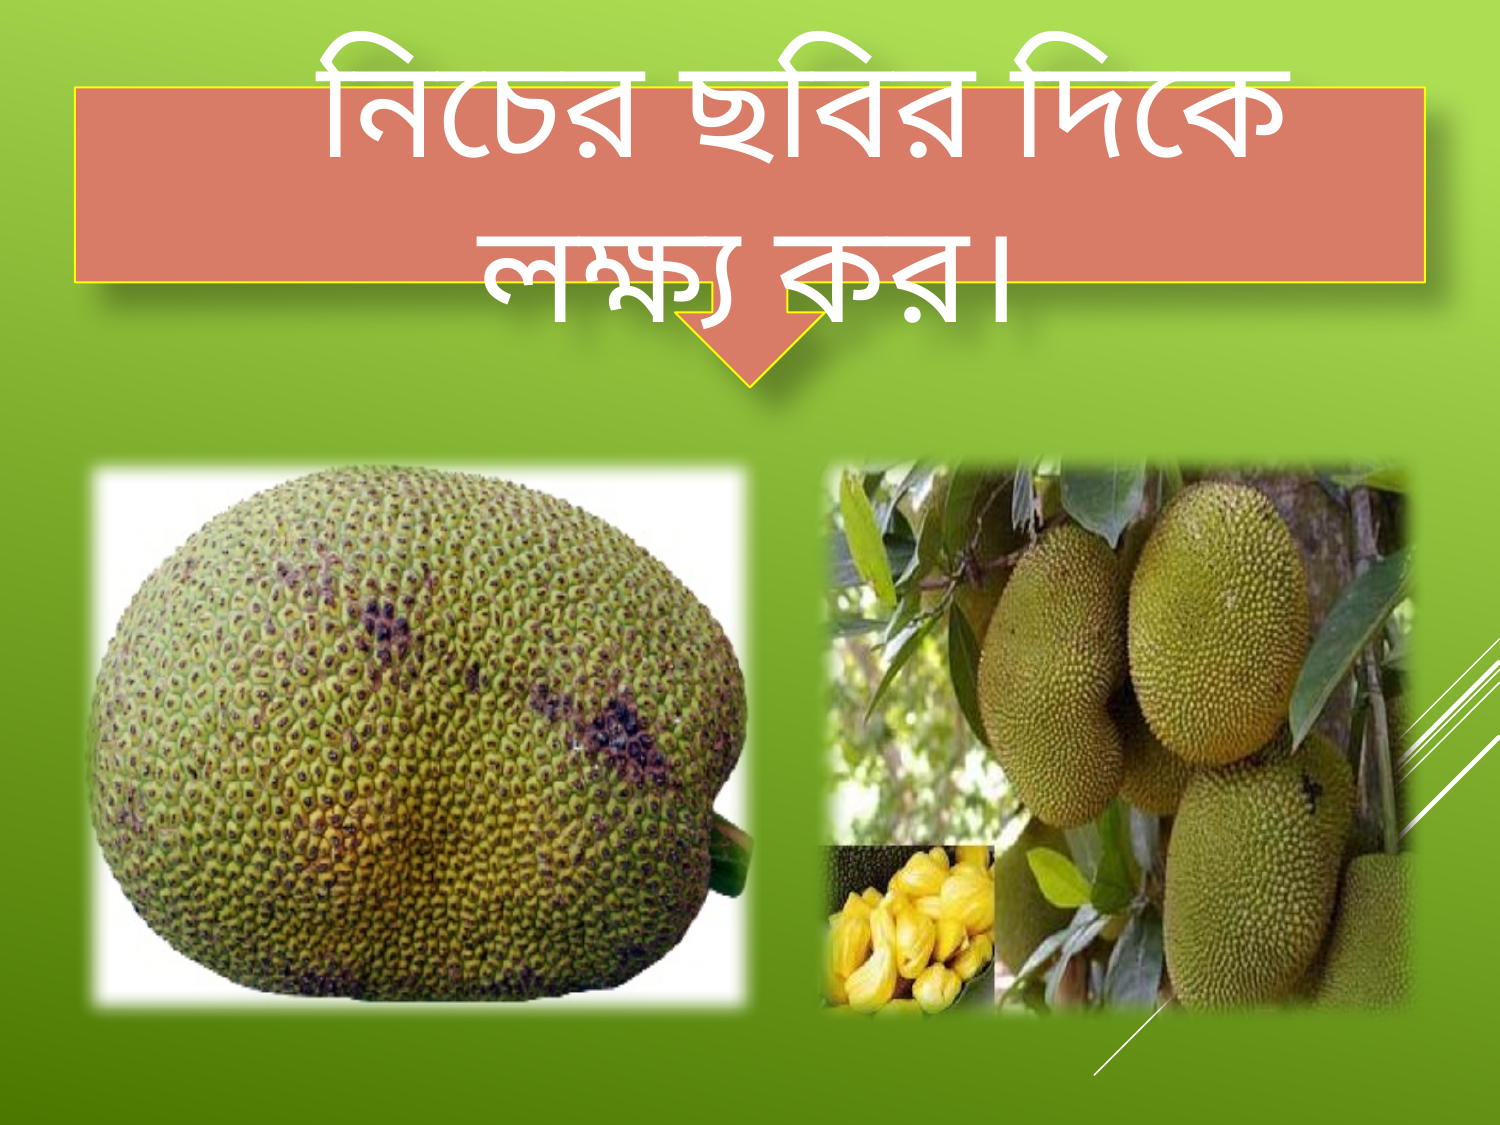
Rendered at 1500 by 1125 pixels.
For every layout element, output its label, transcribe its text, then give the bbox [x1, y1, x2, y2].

picture [812, 449, 1426, 1026]
picture [74, 449, 763, 1026]
text_box নিচের ছবির দিকে লক্ষ্য কর। [73, 86, 1426, 389]
